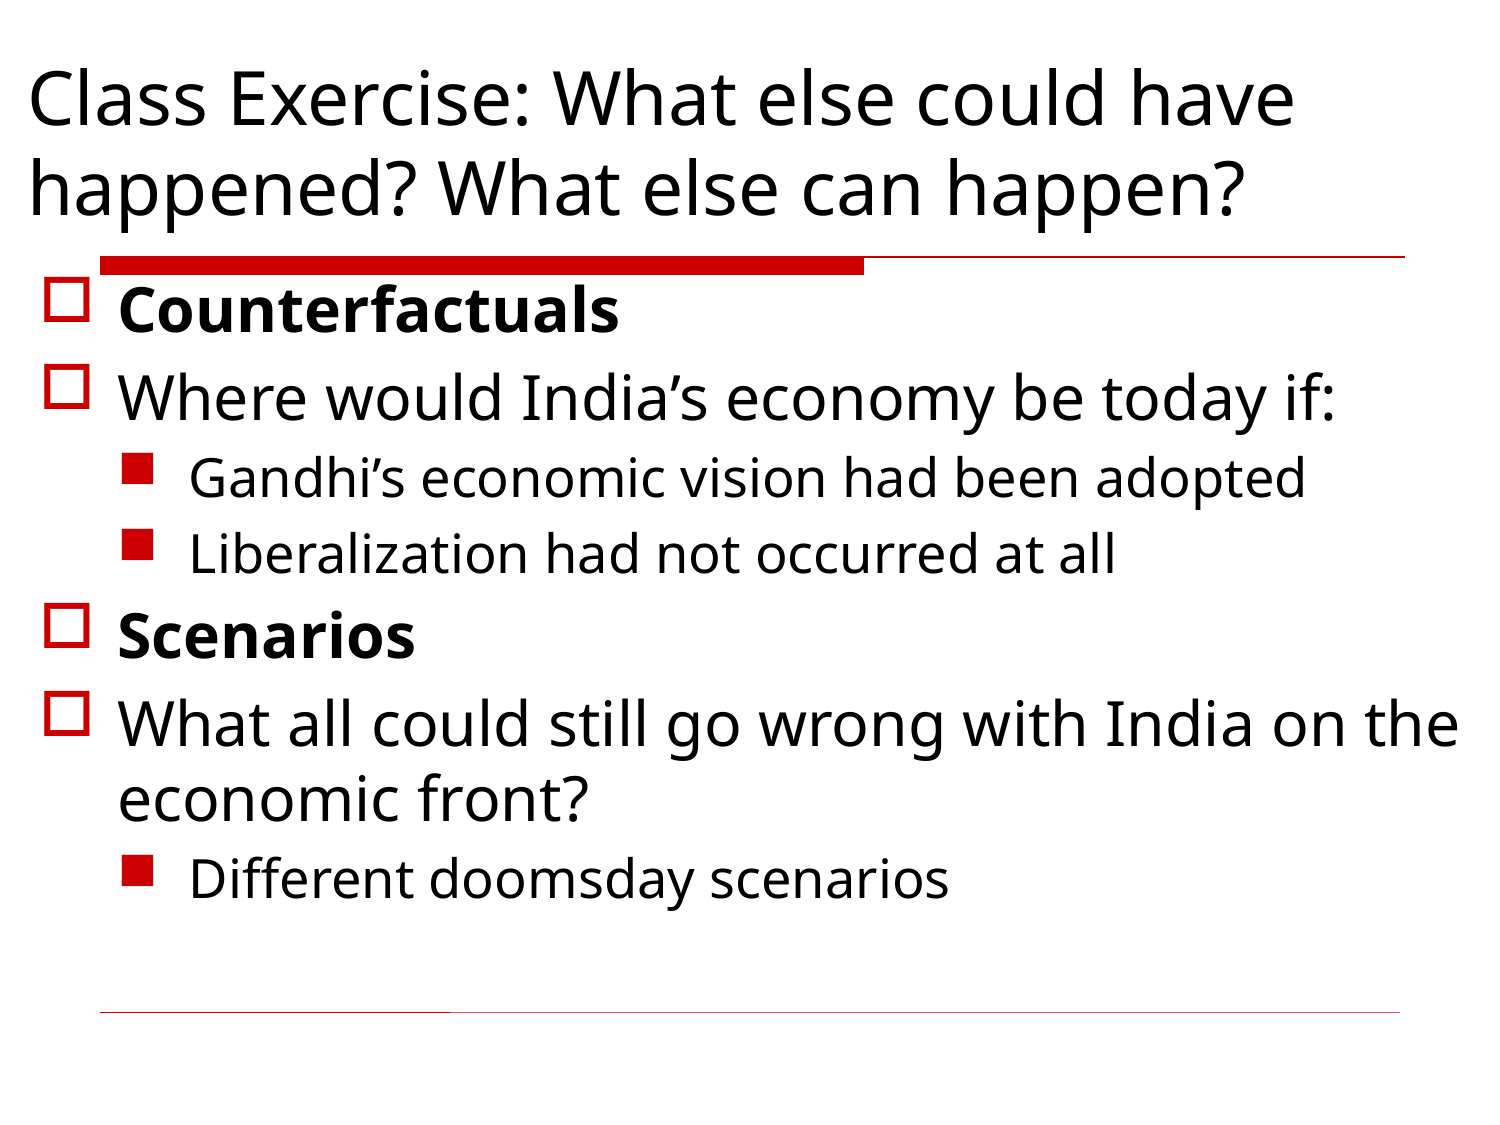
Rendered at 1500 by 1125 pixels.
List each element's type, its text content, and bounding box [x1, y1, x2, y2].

title Class Exercise: What else could have happened? What else can happen? [12, 49, 1488, 238]
list Counterfactuals Where would India’s economy be today if: Gandhi’s economic vision had been adopted Liberalization had not occurred at all Scenarios What all could still go wrong with India on the economic front? Different doomsday scenarios [24, 262, 1488, 1076]
